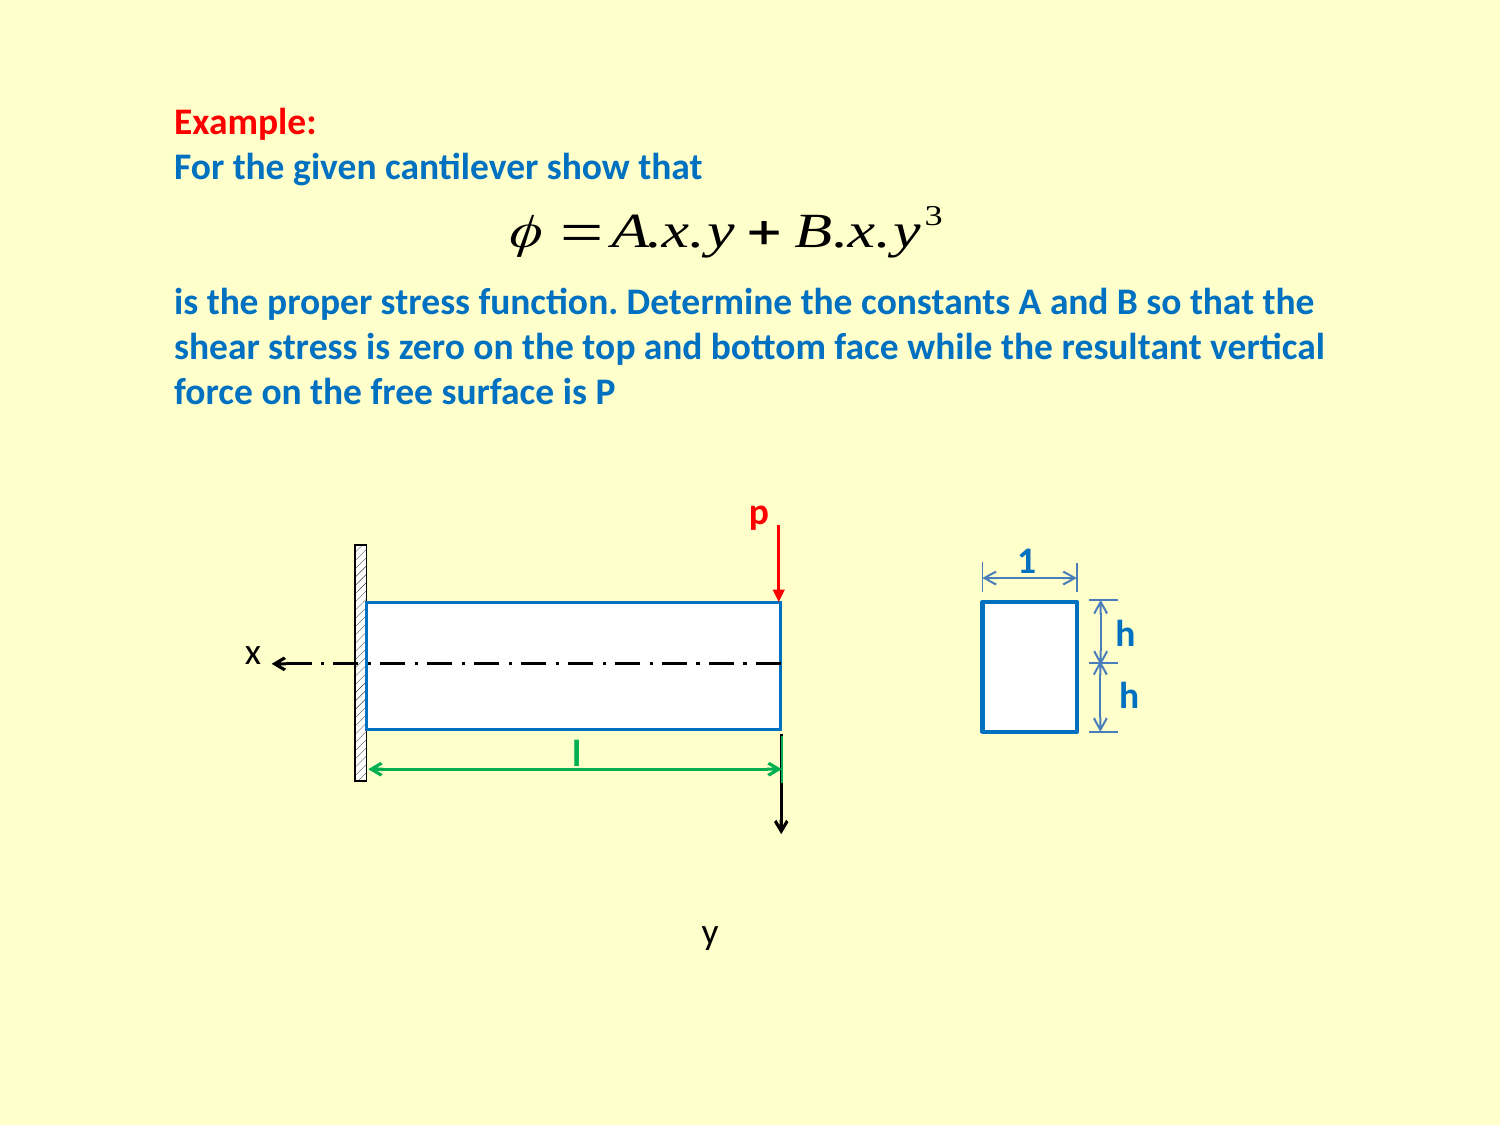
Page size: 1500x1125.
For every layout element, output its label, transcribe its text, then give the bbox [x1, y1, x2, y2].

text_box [229, 479, 1176, 835]
text_box y [686, 899, 758, 959]
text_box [159, 89, 1365, 424]
